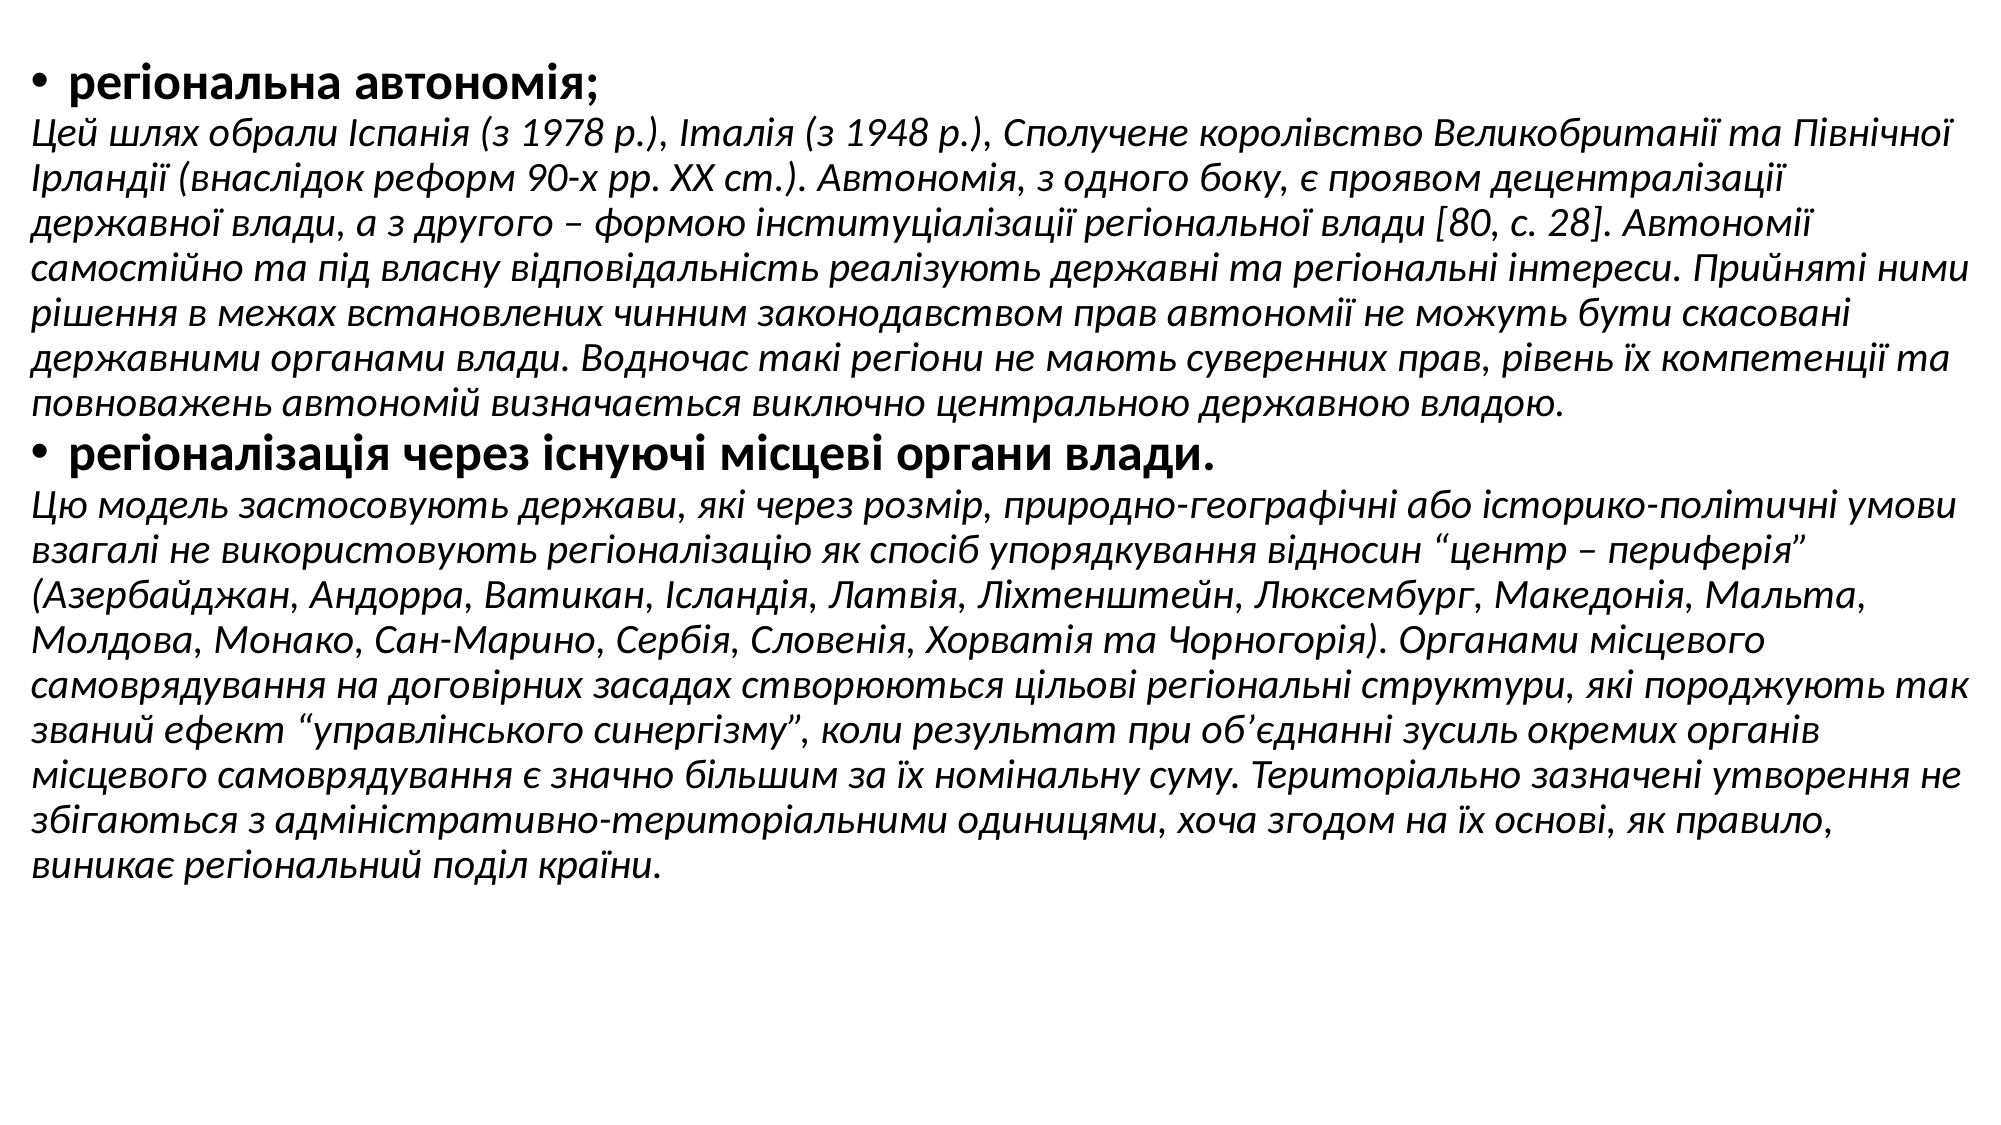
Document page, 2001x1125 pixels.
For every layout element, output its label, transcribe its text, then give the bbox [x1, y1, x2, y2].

list регіональна автономія; Цей шлях обрали Іспанія (з 1978 p.), Італія (з 1948 p.), Сполучене королівство Великобританії та Північної Ірландії (внаслідок реформ 90-х pp. XX ст.). Автономія, з одного боку, є проявом децентралізації державної влади, а з другого – формою інституціалізації регіональної влади [80, с. 28]. Автономії самостійно та під власну відповідальність реалізують державні та регіональні інтереси. Прийняті ними рішення в межах встановлених чинним законодавством прав автономії не можуть бути скасовані державними органами влади. Водночас такі регіони не мають суверенних прав, рівень їх компетенції та повноважень автономій визначається виключно центральною державною владою. регіоналізація через існуючі місцеві органи влади. Цю модель застосовують держави, які через розмір, природно-географічні або історико-політичні умови взагалі не використовують регіоналізацію як спосіб упорядкування відносин “центр – периферія” (Азербайджан, Андорра, Ватикан, Ісландія, Латвія, Ліхтенштейн, Люксембург, Македонія, Мальта, Молдова, Монако, Сан-Марино, Сербія, Словенія, Хорватія та Чорногорія). Органами місцевого самоврядування на договірних засадах створюються цільові регіональні структури, які породжують так званий ефект “управлінського синергізму”, коли результат при об’єднанні зусиль окремих органів місцевого самоврядування є значно більшим за їх номінальну суму. Територіально зазначені утворення не збігаються з адміністративно-територіальними одиницями, хоча згодом на їх основі, як правило, виникає регіональний поділ країни. [15, 46, 1988, 1125]
